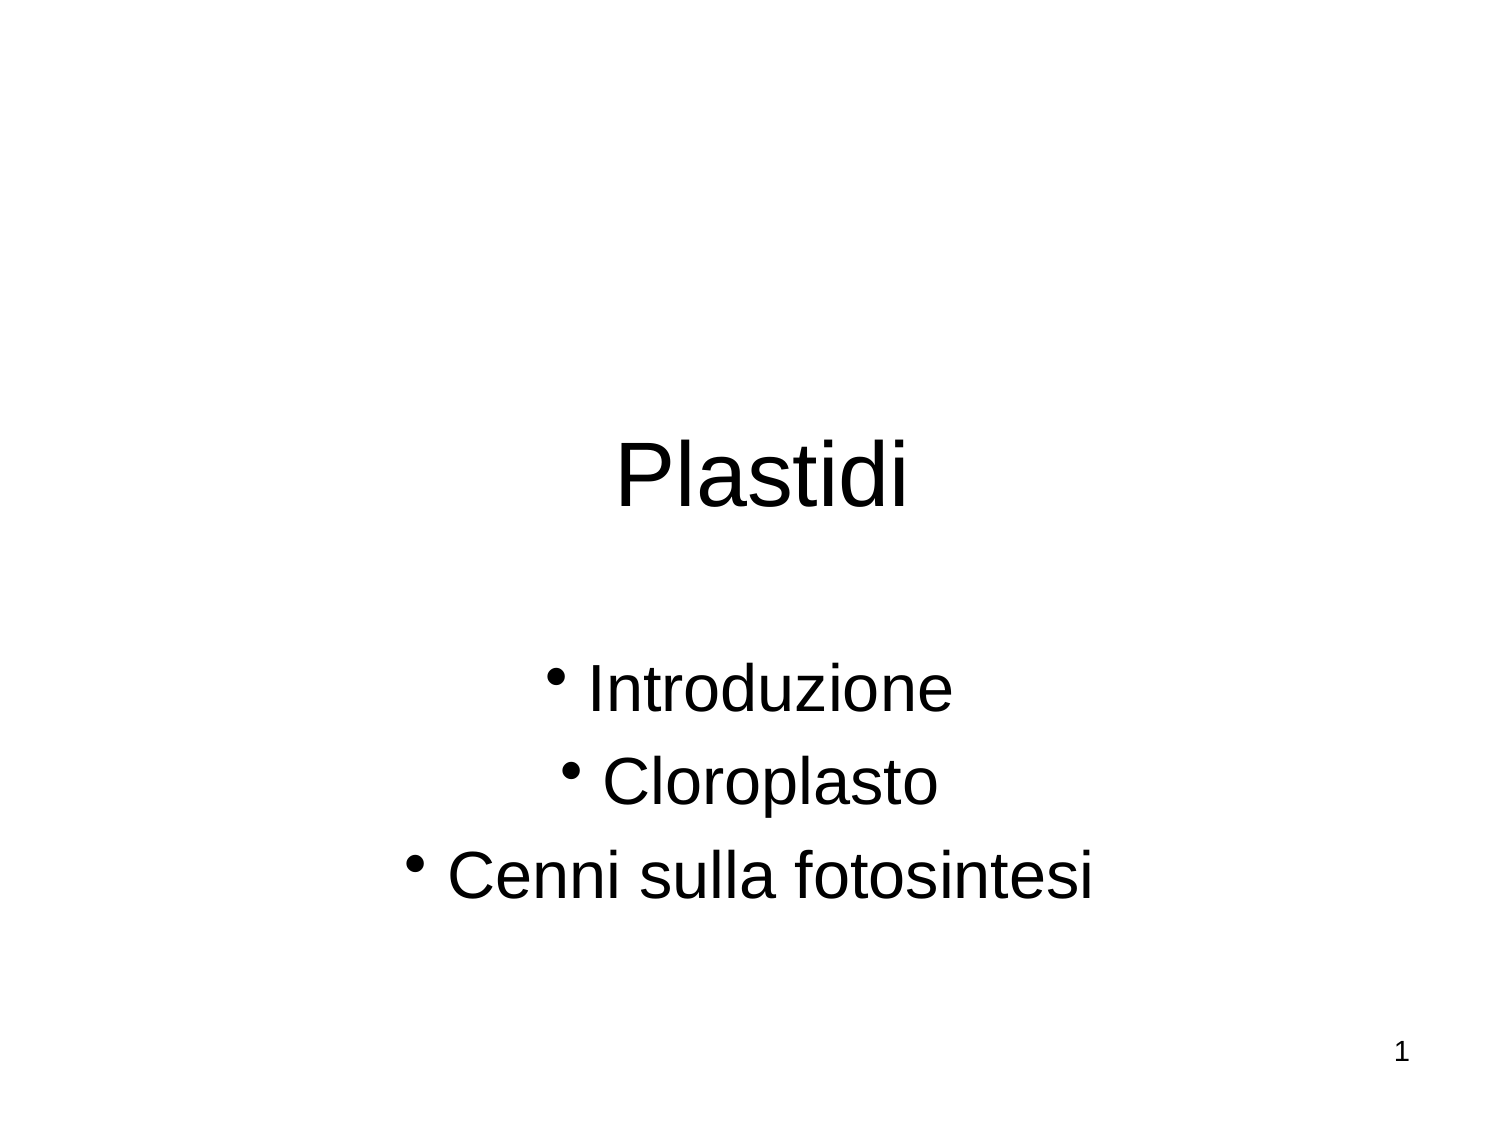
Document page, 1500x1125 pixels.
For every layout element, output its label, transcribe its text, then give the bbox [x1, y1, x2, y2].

title Plastidi [112, 349, 1388, 591]
subtitle Introduzione Cloroplasto Cenni sulla fotosintesi [225, 637, 1275, 925]
slide_number 1 [1074, 1024, 1425, 1103]
